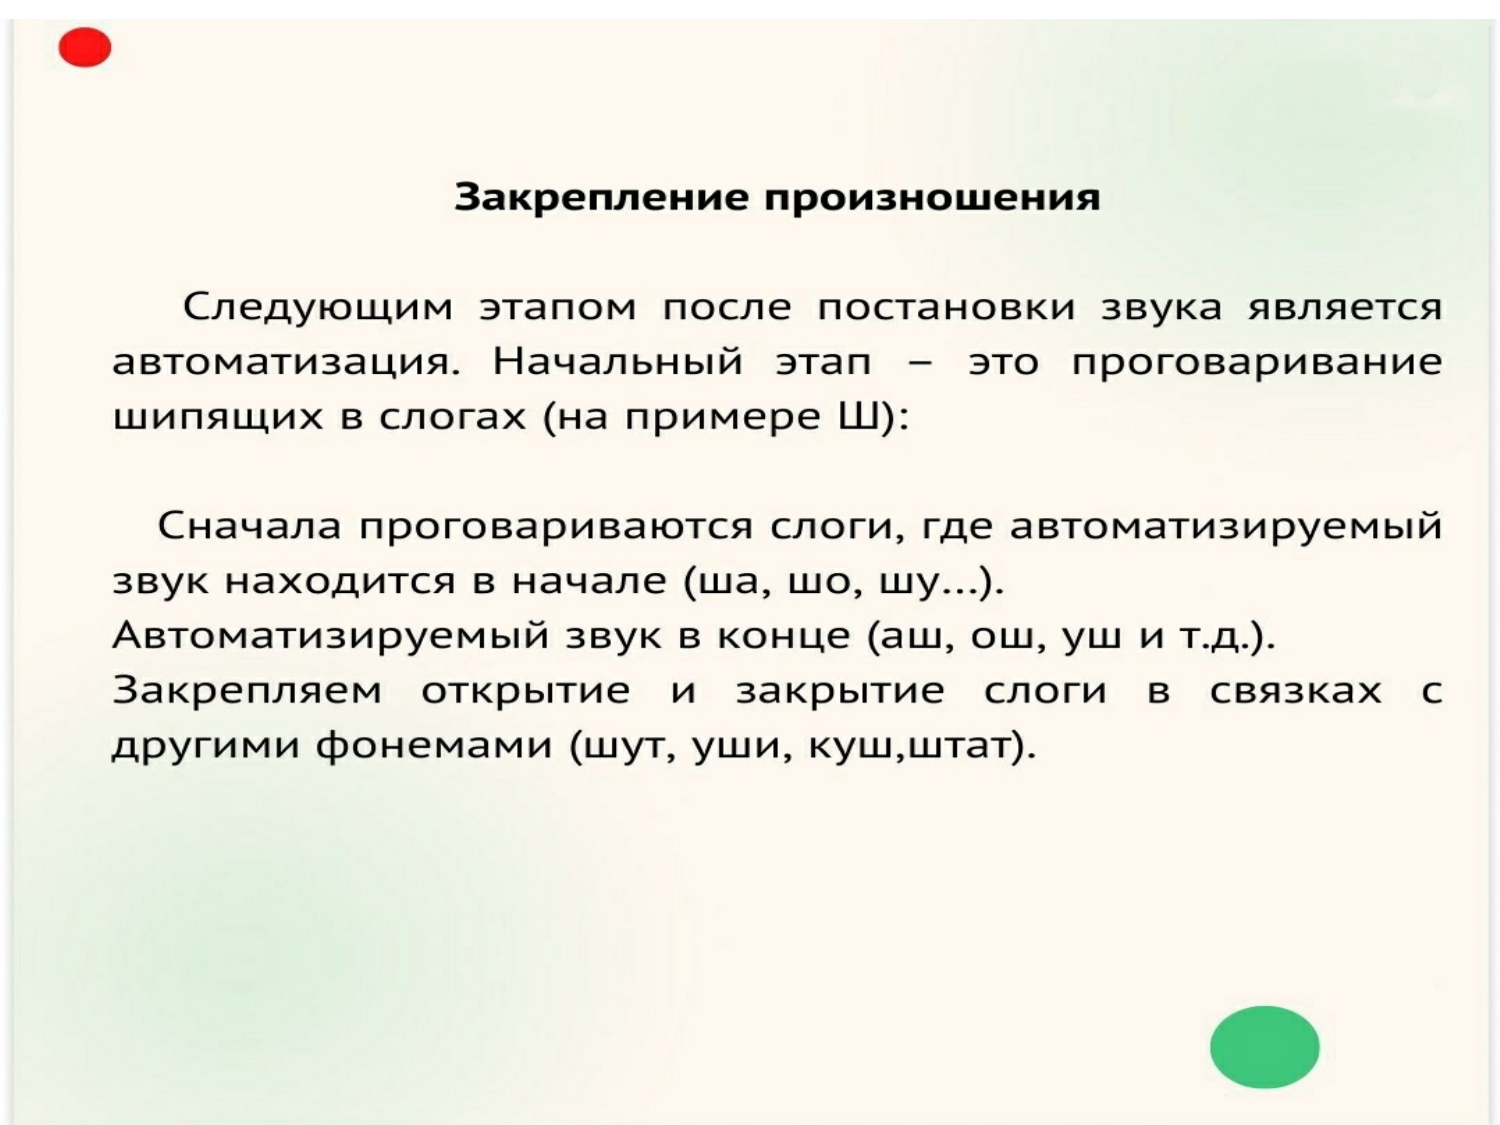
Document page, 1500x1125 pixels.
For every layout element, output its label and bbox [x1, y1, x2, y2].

list [0, 18, 1500, 1125]
